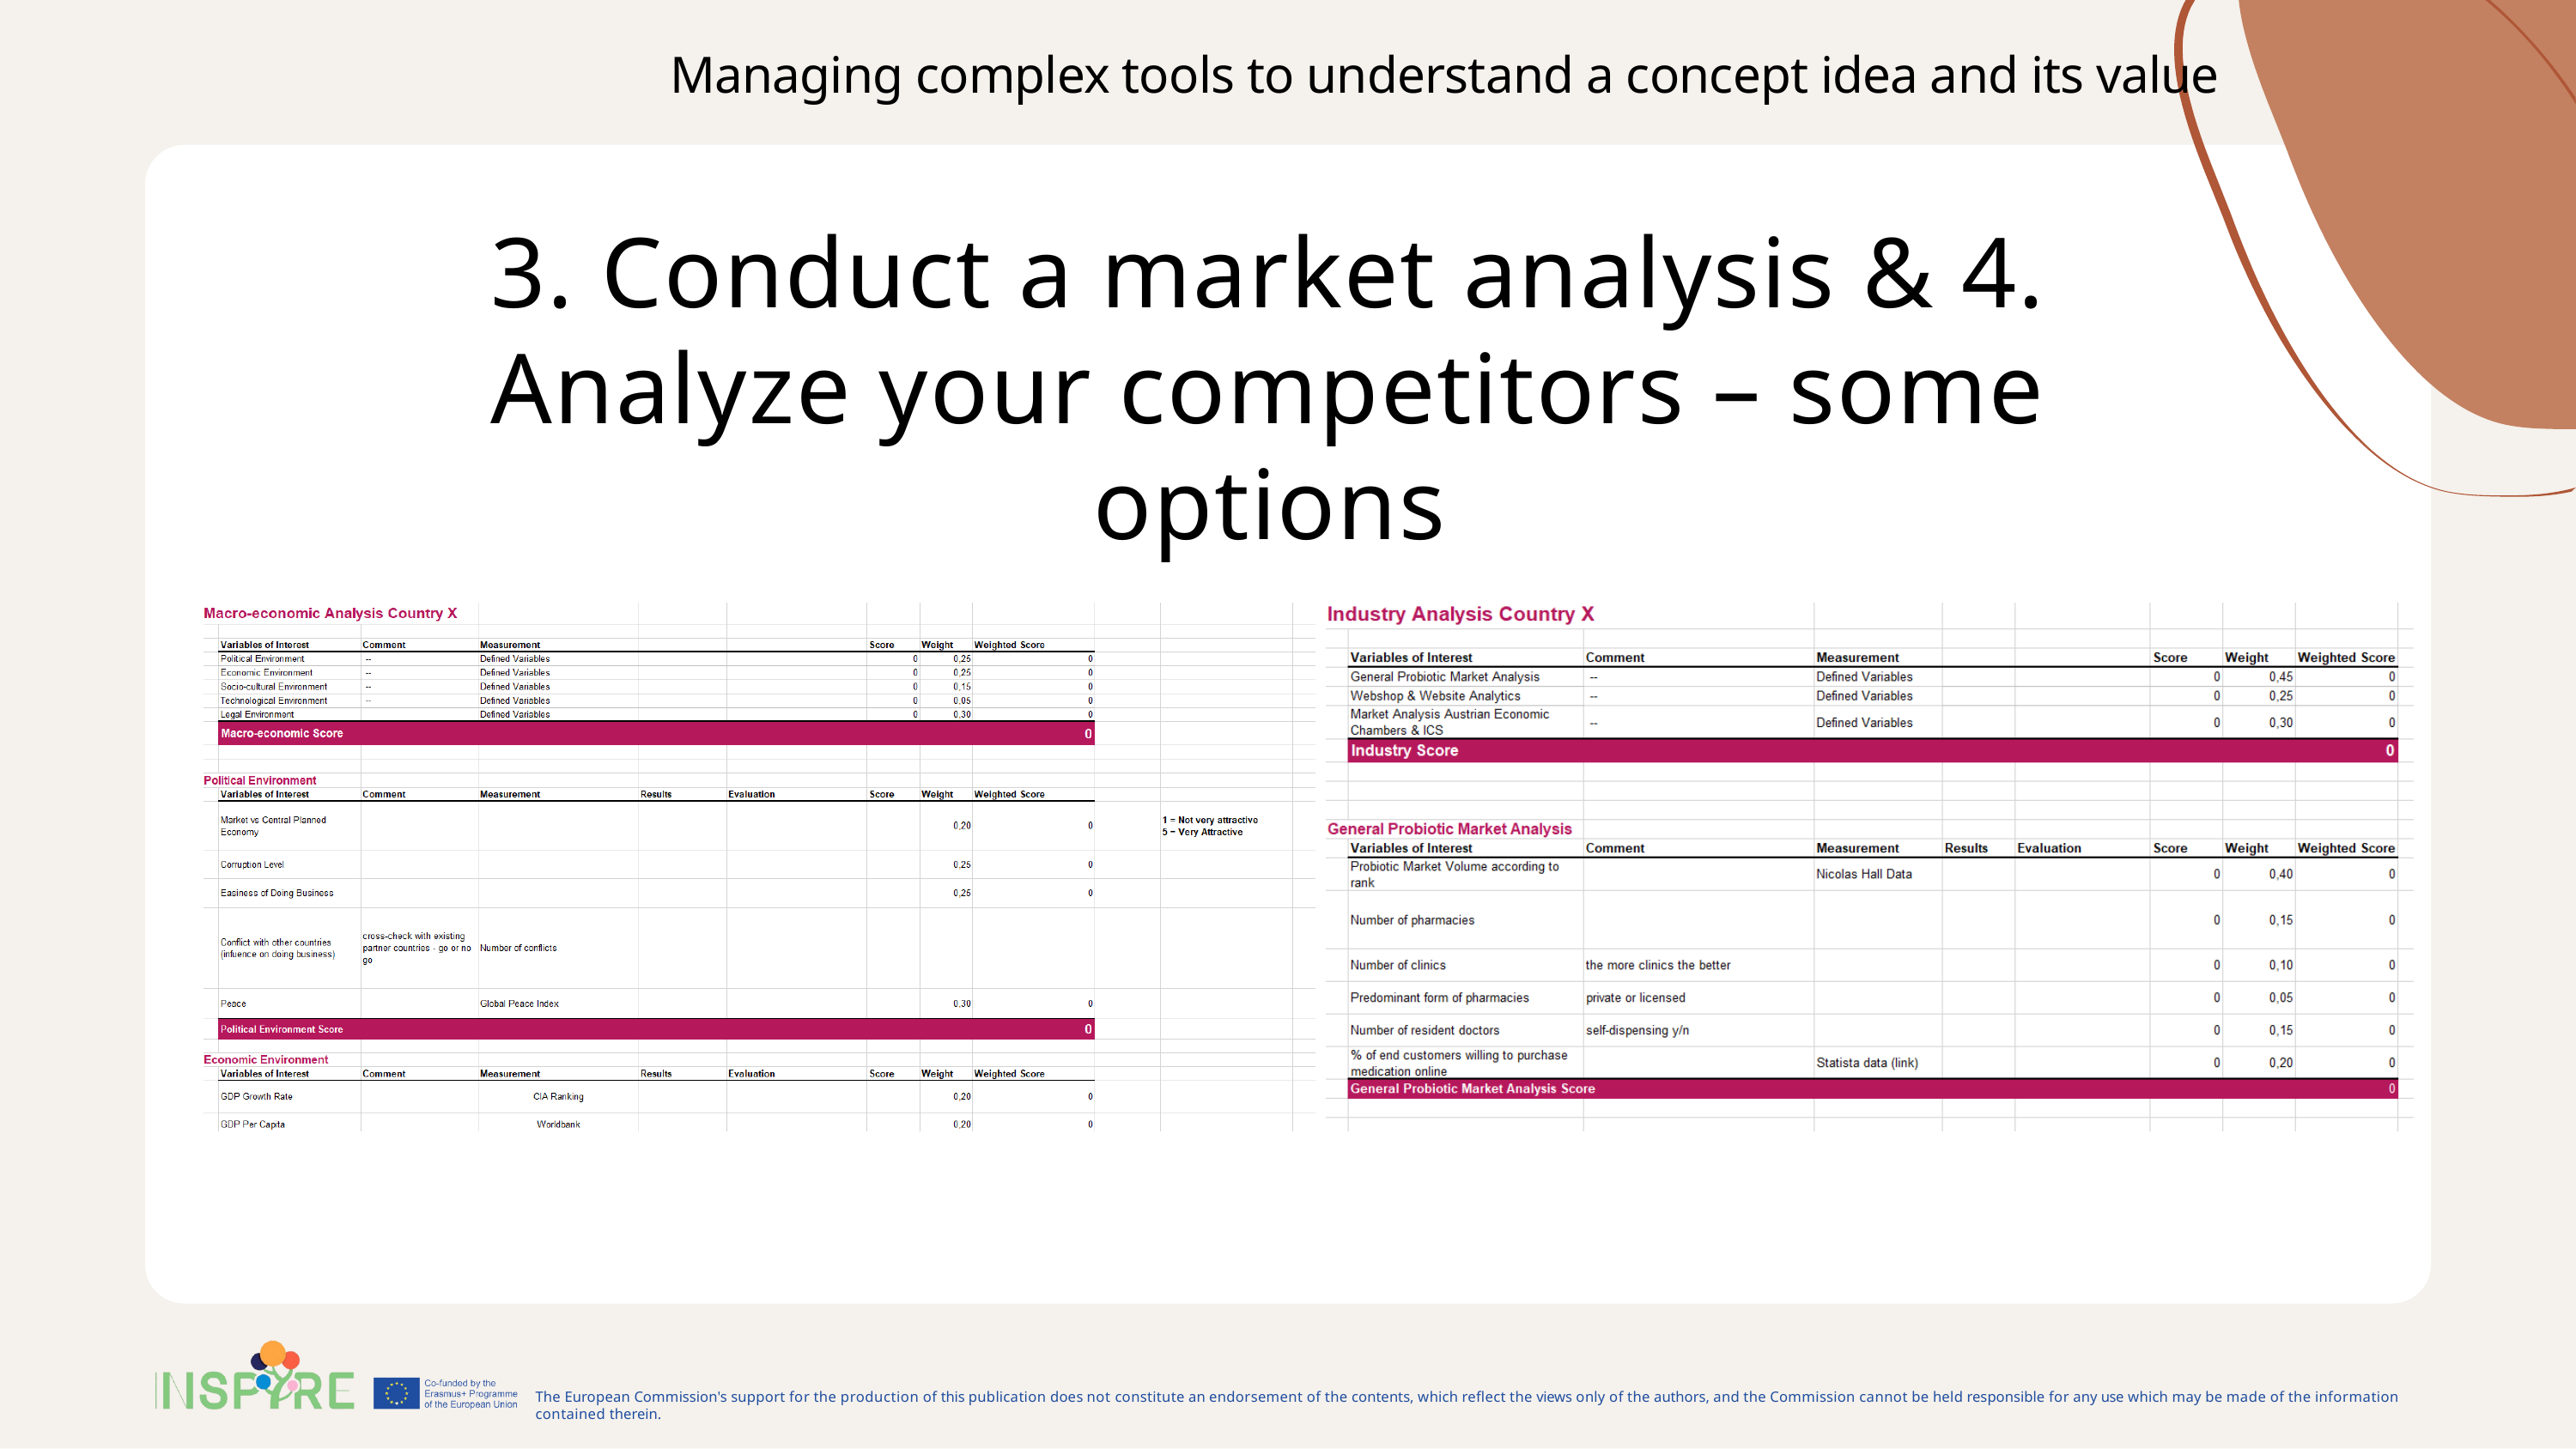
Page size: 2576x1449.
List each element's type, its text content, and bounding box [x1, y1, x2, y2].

picture [1326, 603, 2415, 1131]
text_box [2173, 0, 2576, 498]
footer The European Commission's support for the production of this publication does not constitute an endorsement of the contents, which reflect the views only of the authors, and the Commission cannot be held responsible for any use which may be made of the information contained therein. [533, 1386, 2414, 1449]
picture [204, 603, 1316, 1131]
text_box Managing complex tools to understand a concept idea and its value [494, 41, 2169, 104]
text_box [144, 1328, 577, 1435]
text_box 3. Conduct a market analysis & 4. Analyze your competitors – some options [440, 209, 2099, 560]
